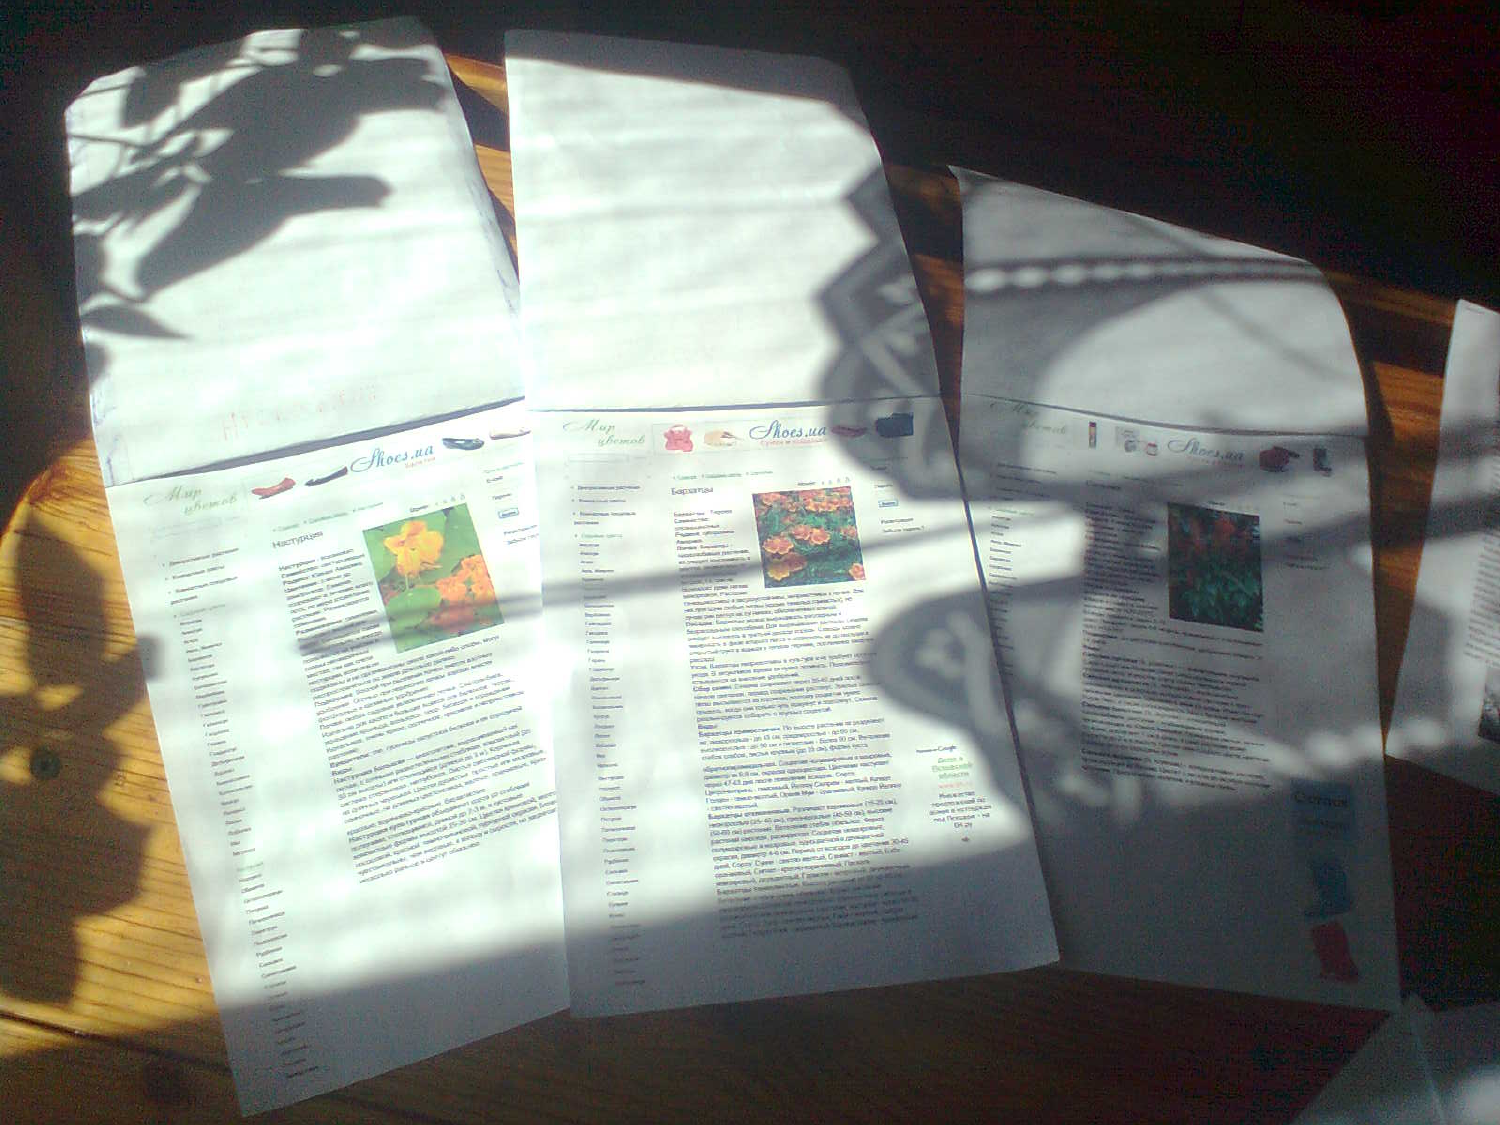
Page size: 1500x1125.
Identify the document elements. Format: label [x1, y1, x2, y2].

list [4, 4, 1497, 1120]
